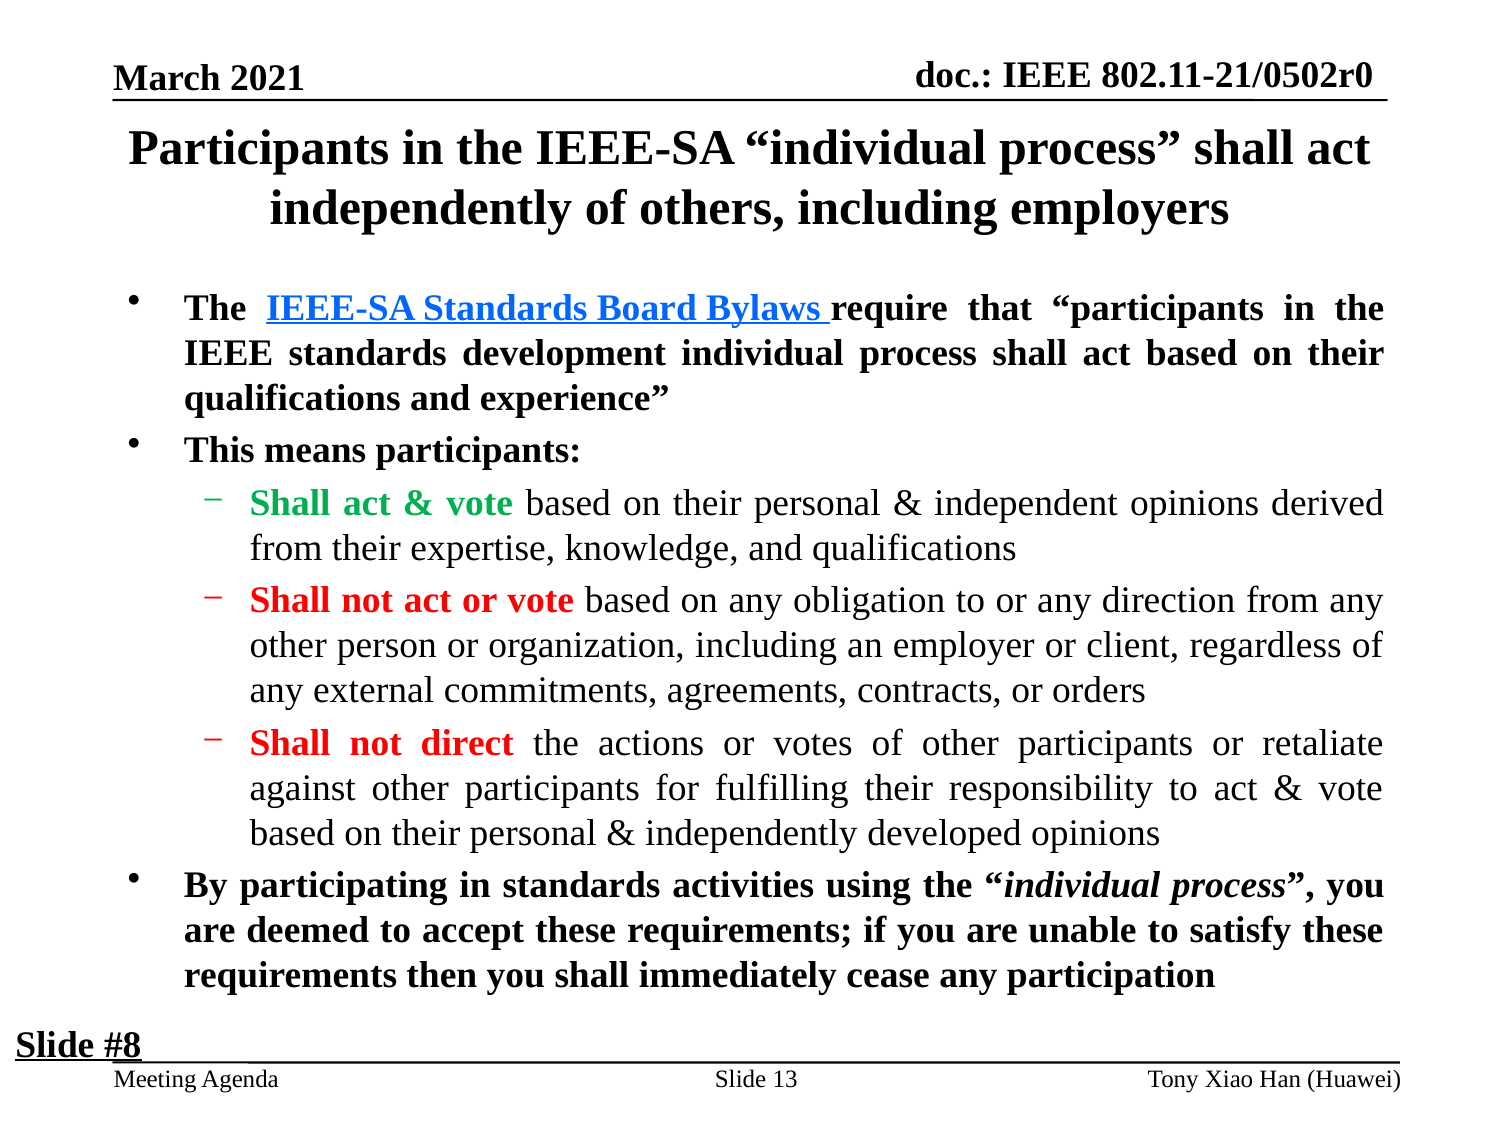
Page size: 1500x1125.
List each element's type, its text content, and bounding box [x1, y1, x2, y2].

text_box Participants in the IEEE-SA “individual process” shall act independently of others, including employers [112, 87, 1388, 263]
list The IEEE-SA Standards Board Bylaws require that “participants in the IEEE standards development individual process shall act based on their qualifications and experience” This means participants: Shall act & vote based on their personal & independent opinions derived from their expertise, knowledge, and qualifications Shall not act or vote based on any obligation to or any direction from any other person or organization, including an employer or client, regardless of any external commitments, agreements, contracts, or orders Shall not direct the actions or votes of other participants or retaliate against other participants for fulfilling their responsibility to act & vote based on their personal & independently developed opinions By participating in standards activities using the “individual process”, you are deemed to accept these requirements; if you are unable to satisfy these requirements then you shall immediately cease any participation [112, 275, 1400, 1038]
text_box Slide #8 [0, 1012, 157, 1073]
slide_number Slide 13 [712, 1061, 800, 1093]
footer Tony Xiao Han (Huawei) [987, 1061, 1402, 1093]
